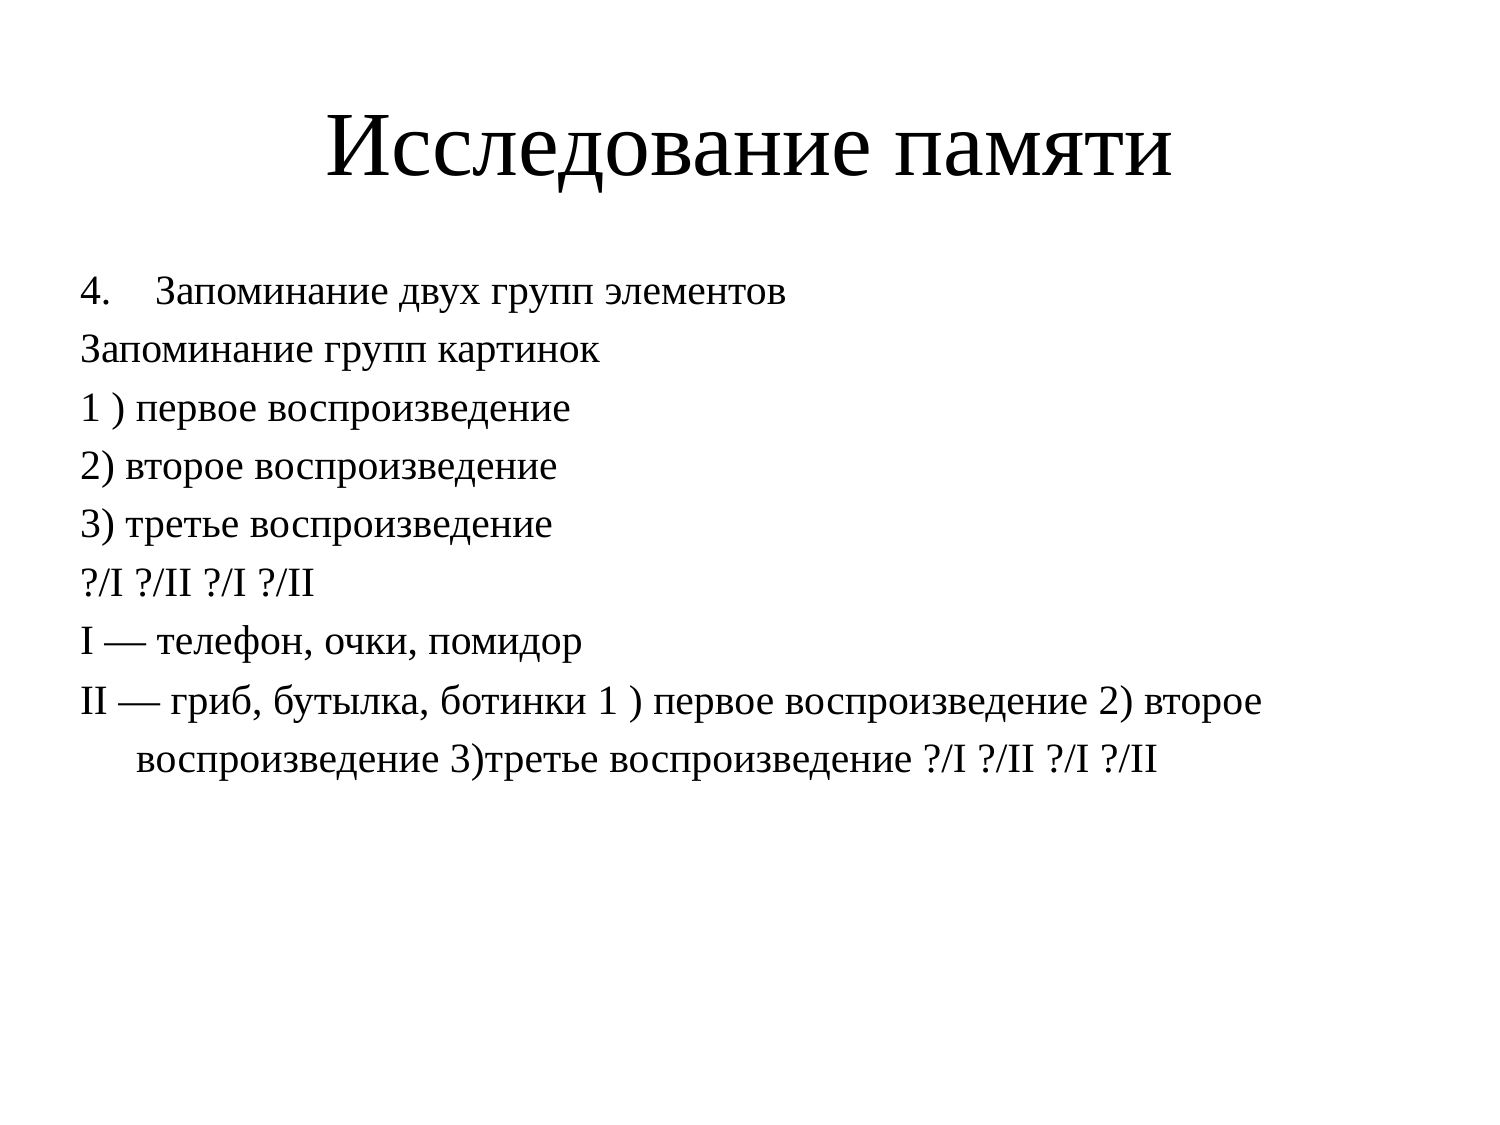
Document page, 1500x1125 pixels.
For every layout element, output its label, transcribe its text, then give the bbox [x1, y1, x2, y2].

list Запоминание двух групп элементов Запоминание групп картинок 1 ) первое воспроизведение 2) второе воспроизведение 3) третье воспроизведение ?/I ?/II ?/I ?/II I — телефон, очки, помидор II — гриб, бутылка, ботинки 1 ) первое воспроизведение 2) второе воспроизведение 3)третье воспроизведение ?/I ?/II ?/I ?/II [64, 255, 1436, 1064]
title Исследование памяти [75, 45, 1425, 233]
